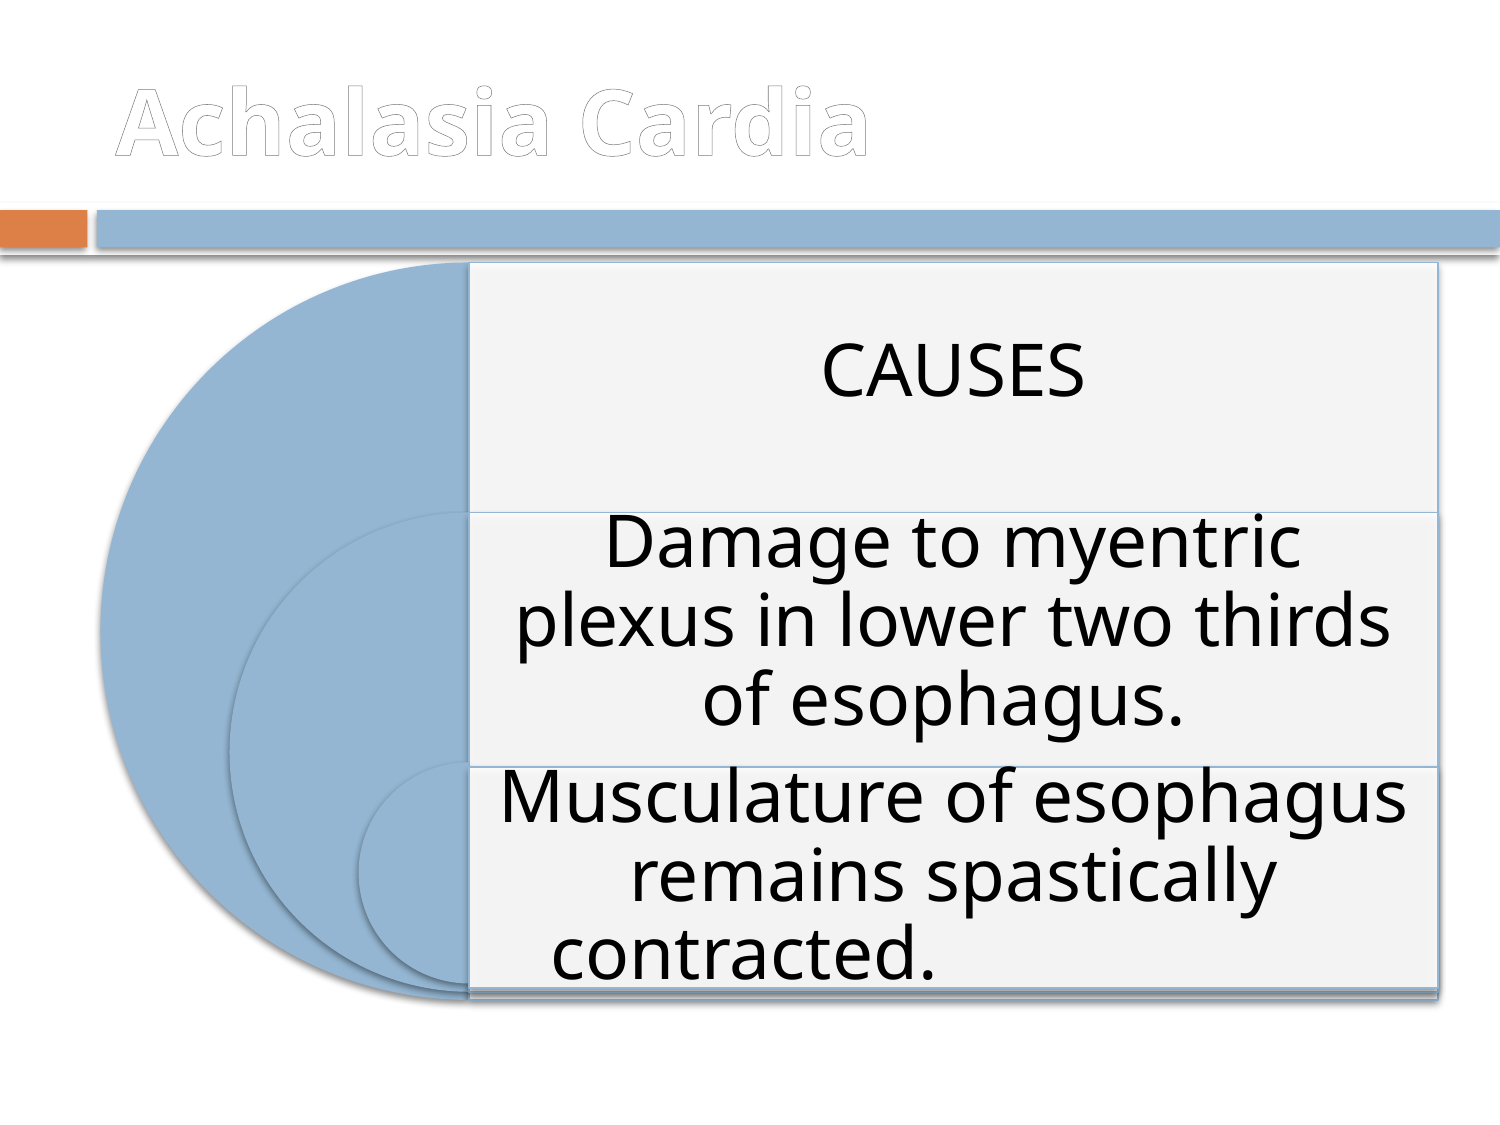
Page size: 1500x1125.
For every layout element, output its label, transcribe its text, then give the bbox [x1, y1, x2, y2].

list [100, 262, 1439, 1001]
title Achalasia Cardia [100, 37, 1438, 200]
